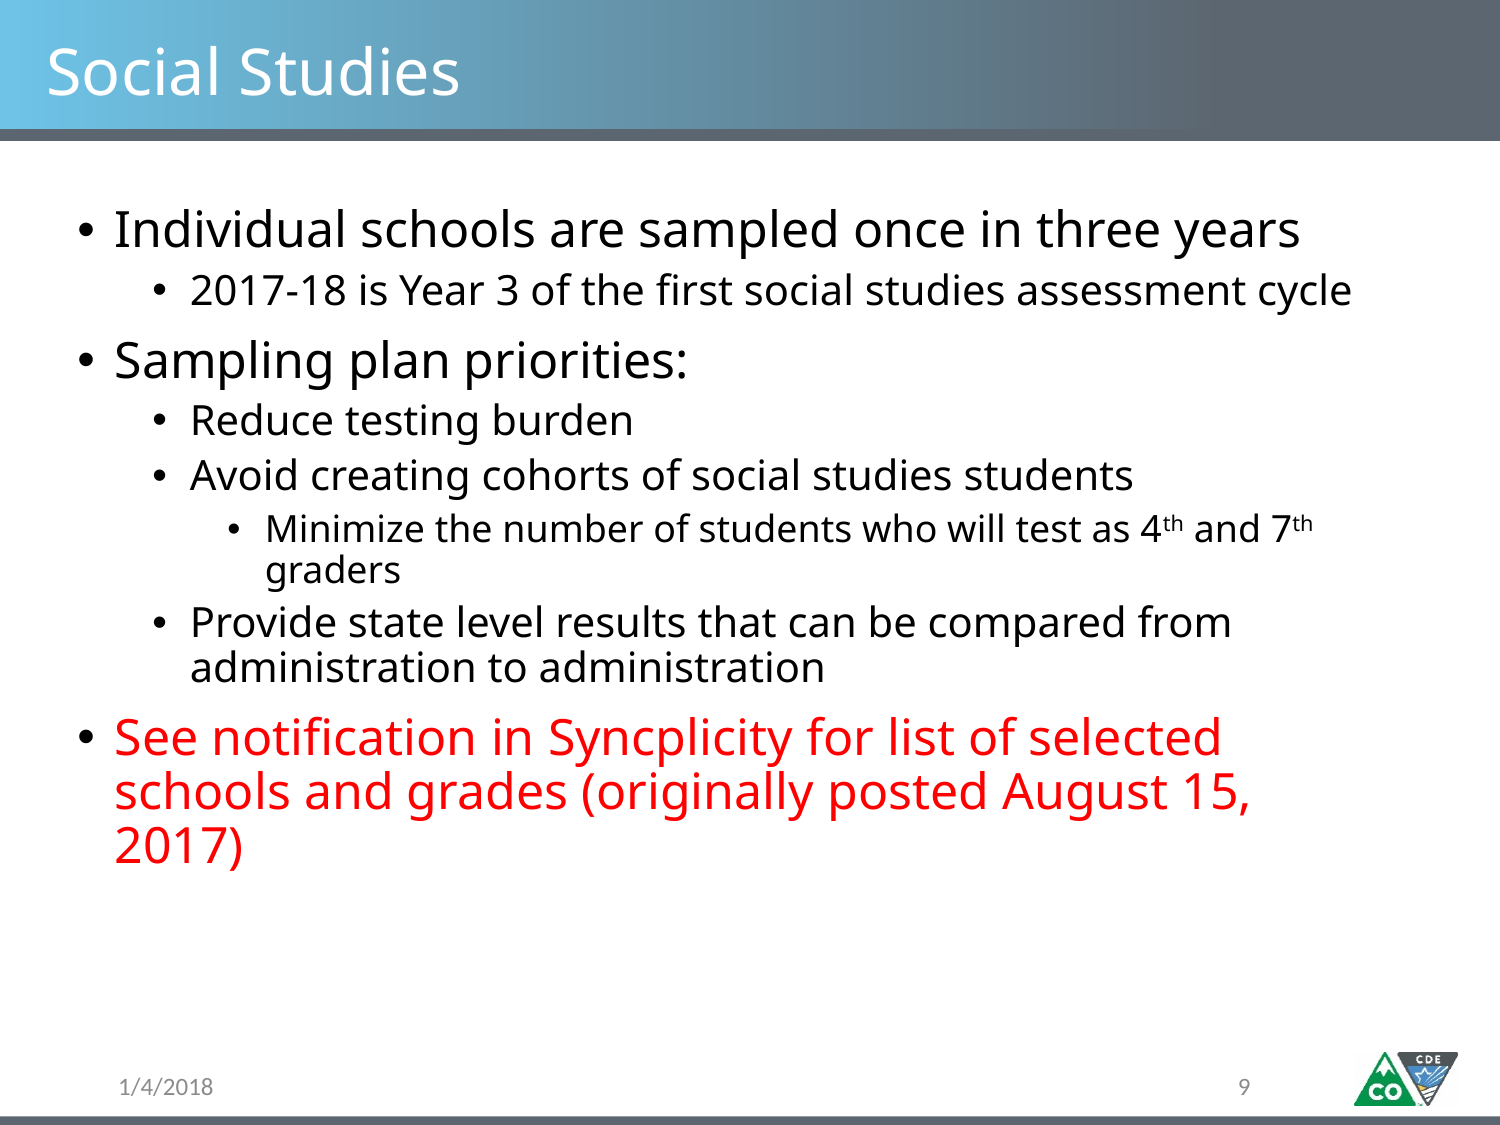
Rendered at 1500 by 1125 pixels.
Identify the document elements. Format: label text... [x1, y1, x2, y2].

picture [1354, 1052, 1458, 1106]
list Individual schools are sampled once in three years 2017-18 is Year 3 of the first social studies assessment cycle Sampling plan priorities: Reduce testing burden Avoid creating cohorts of social studies students Minimize the number of students who will test as 4th and 7th graders Provide state level results that can be compared from administration to administration See notification in Syncplicity for list of selected schools and grades (originally posted August 15, 2017) [62, 197, 1397, 1024]
title Social Studies [31, 31, 1326, 117]
